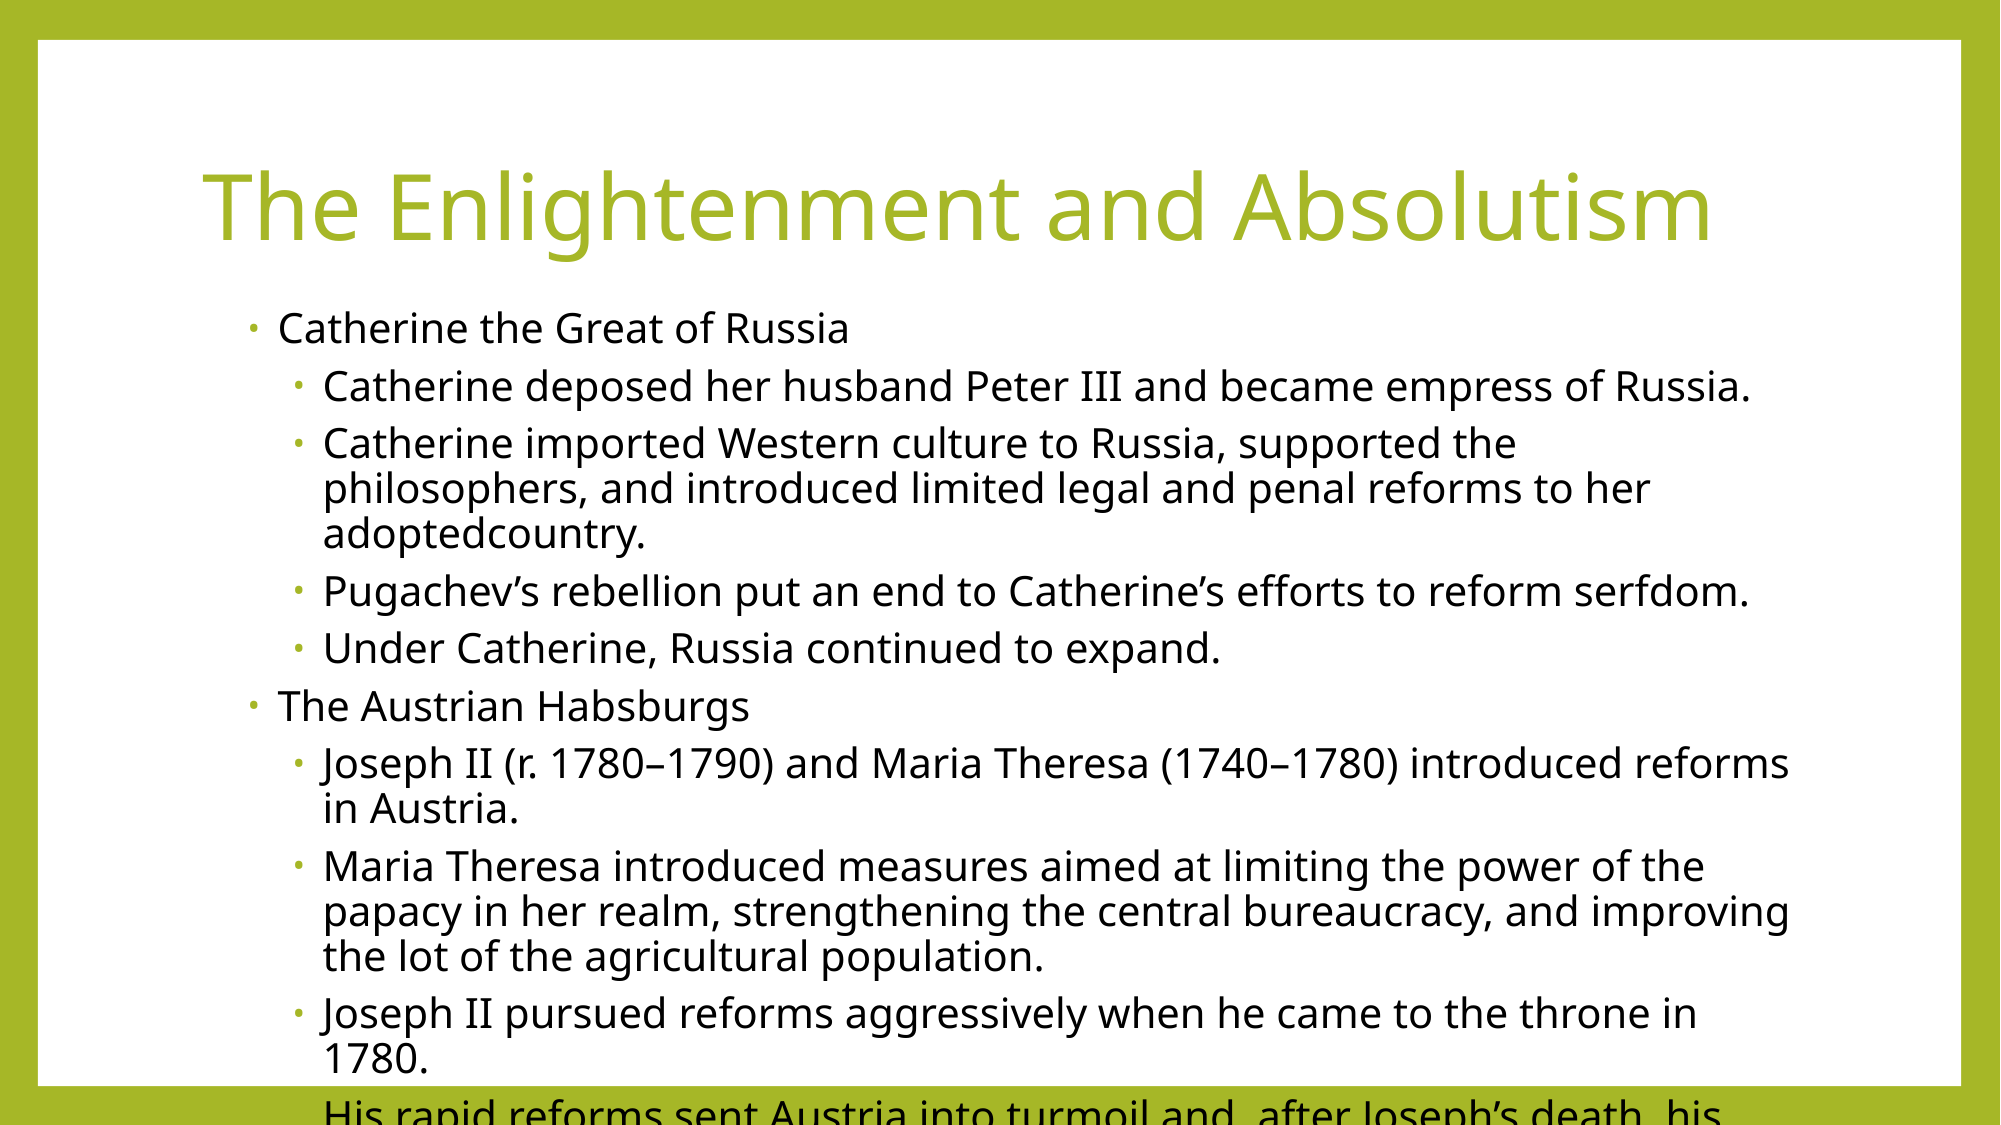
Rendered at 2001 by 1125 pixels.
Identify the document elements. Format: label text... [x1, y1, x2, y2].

title The Enlightenment and Absolutism [187, 99, 1808, 299]
list Catherine the Great of Russia Catherine deposed her husband Peter III and became empress of Russia. Catherine imported Western culture to Russia, supported the philosophers, and introduced limited legal and penal reforms to her adoptedcountry. Pugachev’s rebellion put an end to Catherine’s efforts to reform serfdom. Under Catherine, Russia continued to expand. The Austrian Habsburgs Joseph II (r. 1780–1790) and Maria Theresa (1740–1780) introduced reforms in Austria. Maria Theresa introduced measures aimed at limiting the power of the papacy in her realm, strengthening the central bureaucracy, and improving the lot of the agricultural population. Joseph II pursued reforms aggressively when he came to the throne in 1780. His rapid reforms sent Austria into turmoil and, after Joseph’s death, his brother was forced to repeal his radical edicts. [187, 299, 1808, 1000]
